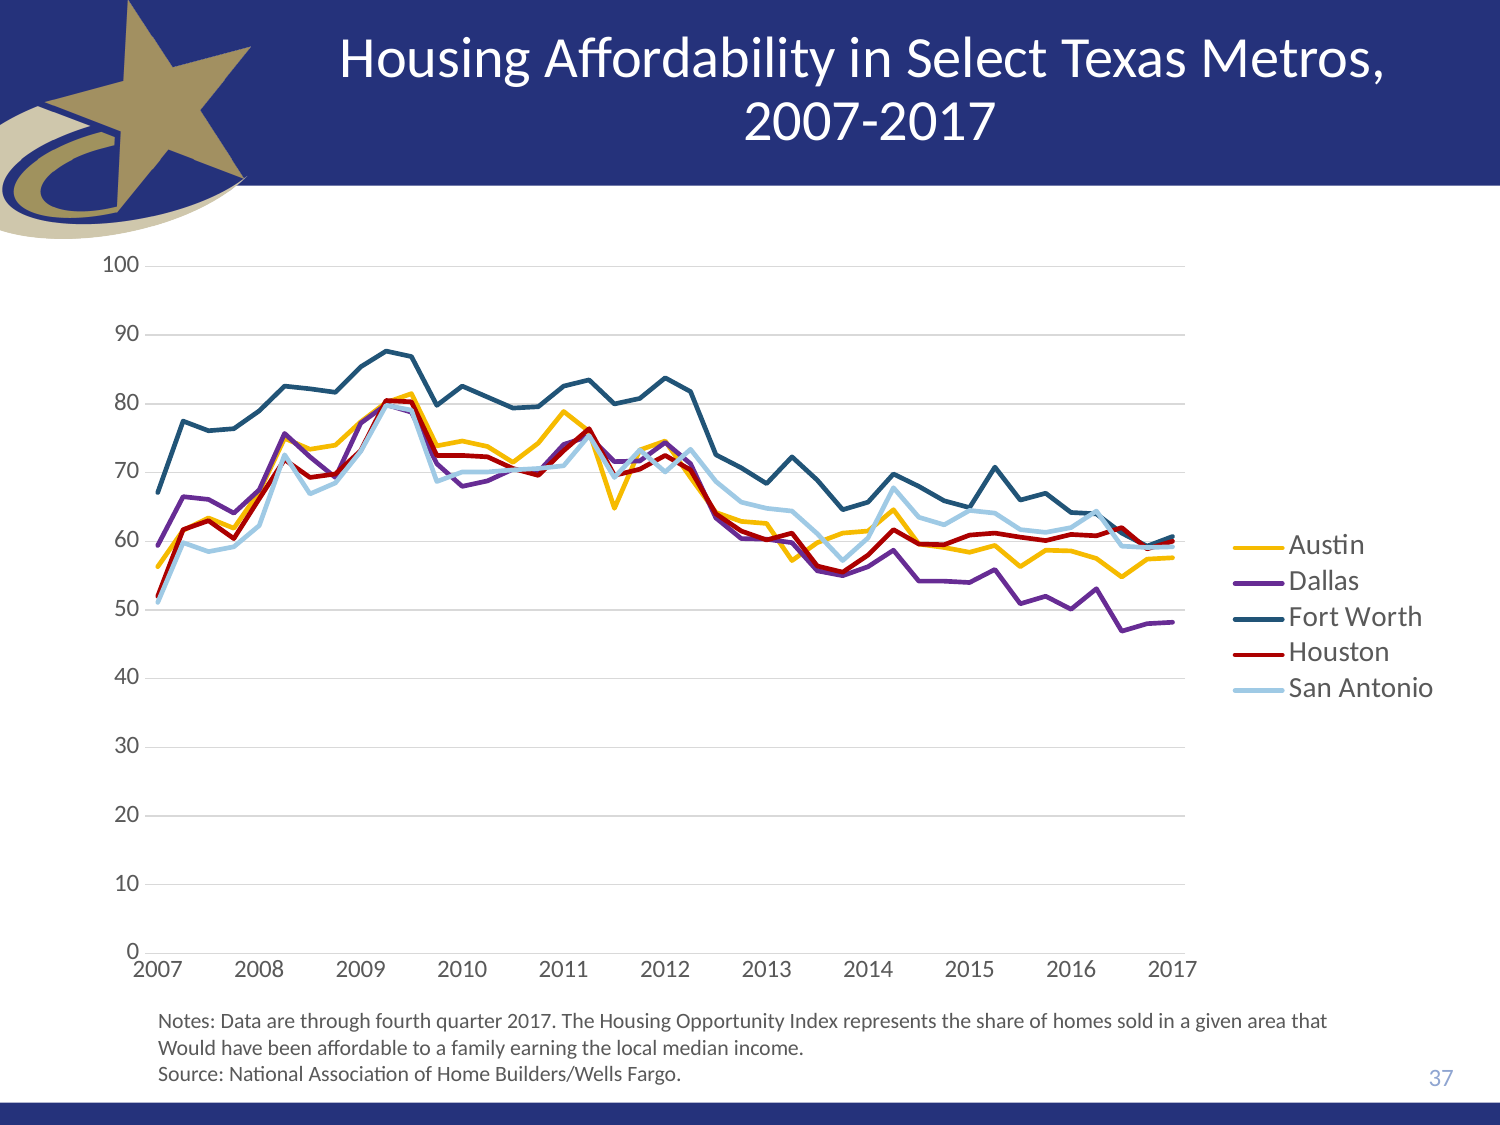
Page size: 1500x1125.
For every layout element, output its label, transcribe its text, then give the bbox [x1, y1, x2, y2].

text_box Notes: Data are through fourth quarter 2017. The Housing Opportunity Index represents the share of homes sold in a given area that Would have been affordable to a family earning the local median income. Source: National Association of Home Builders/Wells Fargo. [143, 1000, 1350, 1093]
title Housing Affordability in Select Texas Metros, 2007-2017 [255, 15, 1485, 165]
chart [74, 238, 1457, 1000]
picture [0, 0, 251, 239]
slide_number 37 [1335, 1050, 1469, 1103]
